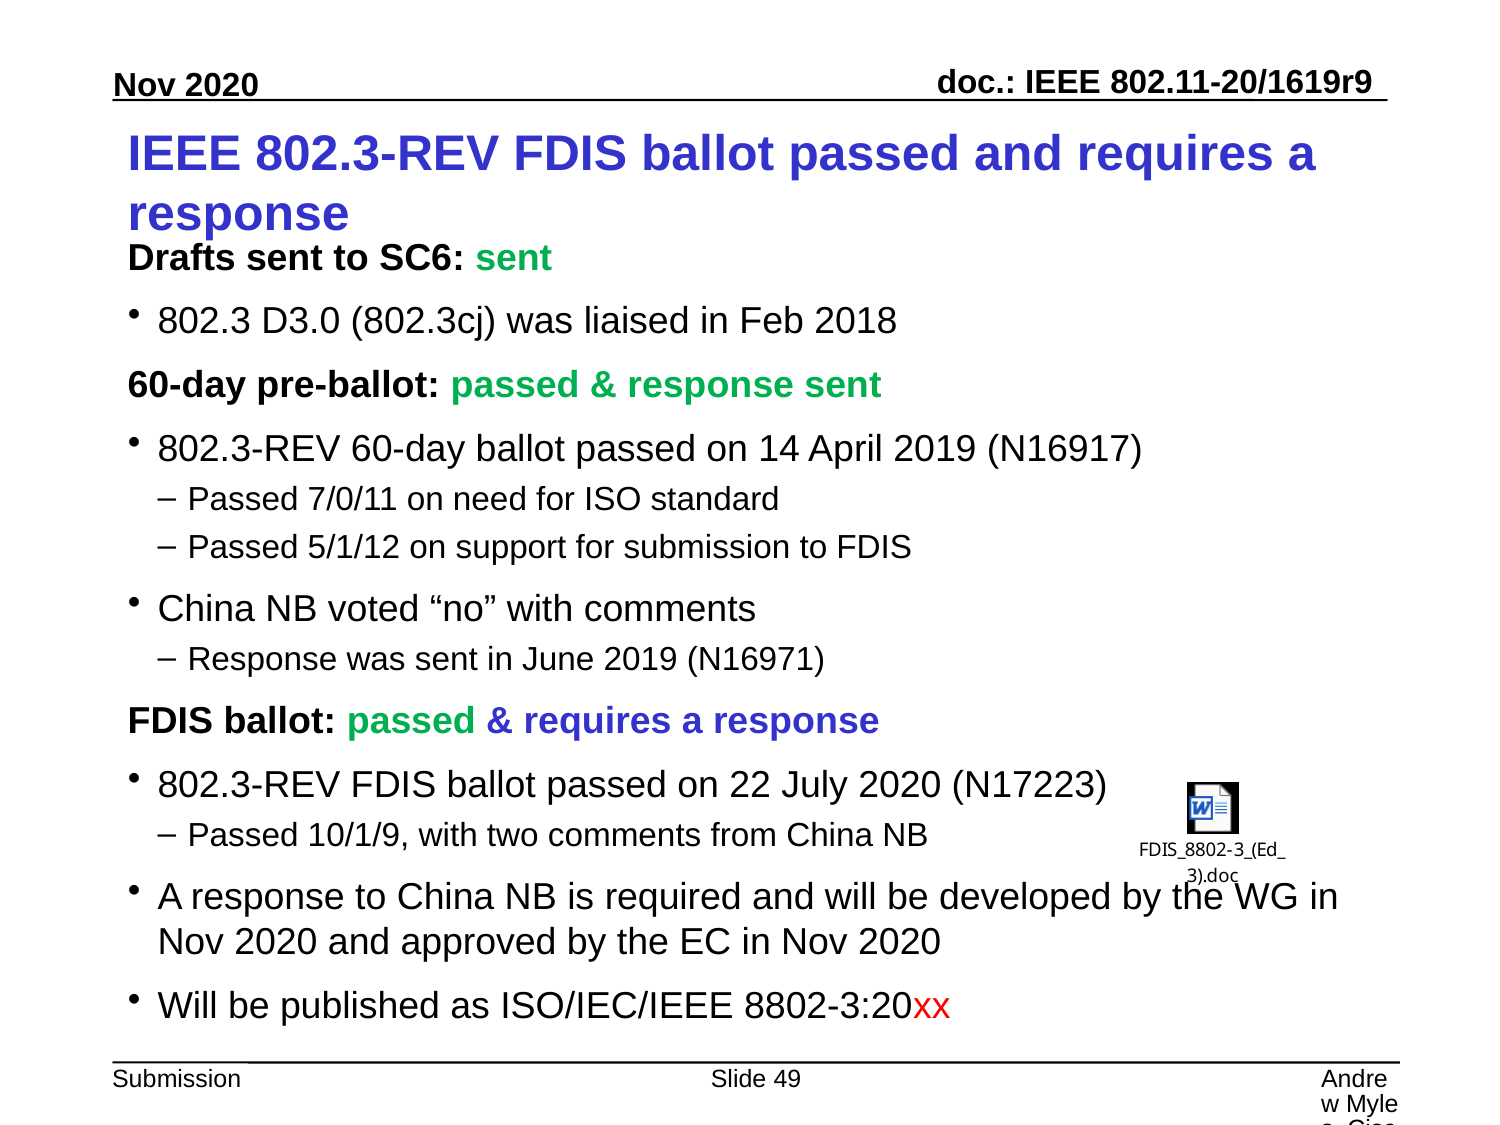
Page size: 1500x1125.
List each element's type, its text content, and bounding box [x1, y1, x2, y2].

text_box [1137, 782, 1288, 916]
title IEEE 802.3-REV FDIS ballot passed and requires a response [112, 112, 1388, 224]
list Drafts sent to SC6: sent 802.3 D3.0 (802.3cj) was liaised in Feb 2018 60-day pre-ballot: passed & response sent 802.3-REV 60-day ballot passed on 14 April 2019 (N16917) Passed 7/0/11 on need for ISO standard Passed 5/1/12 on support for submission to FDIS China NB voted “no” with comments Response was sent in June 2019 (N16971) FDIS ballot: passed & requires a response 802.3-REV FDIS ballot passed on 22 July 2020 (N17223) Passed 10/1/9, with two comments from China NB A response to China NB is required and will be developed by the WG in Nov 2020 and approved by the EC in Nov 2020 Will be published as ISO/IEC/IEEE 8802-3:20xx [112, 224, 1388, 900]
slide_number Slide 49 [709, 1061, 803, 1093]
footer Andrew Myles, Cisco [1320, 1061, 1402, 1093]
